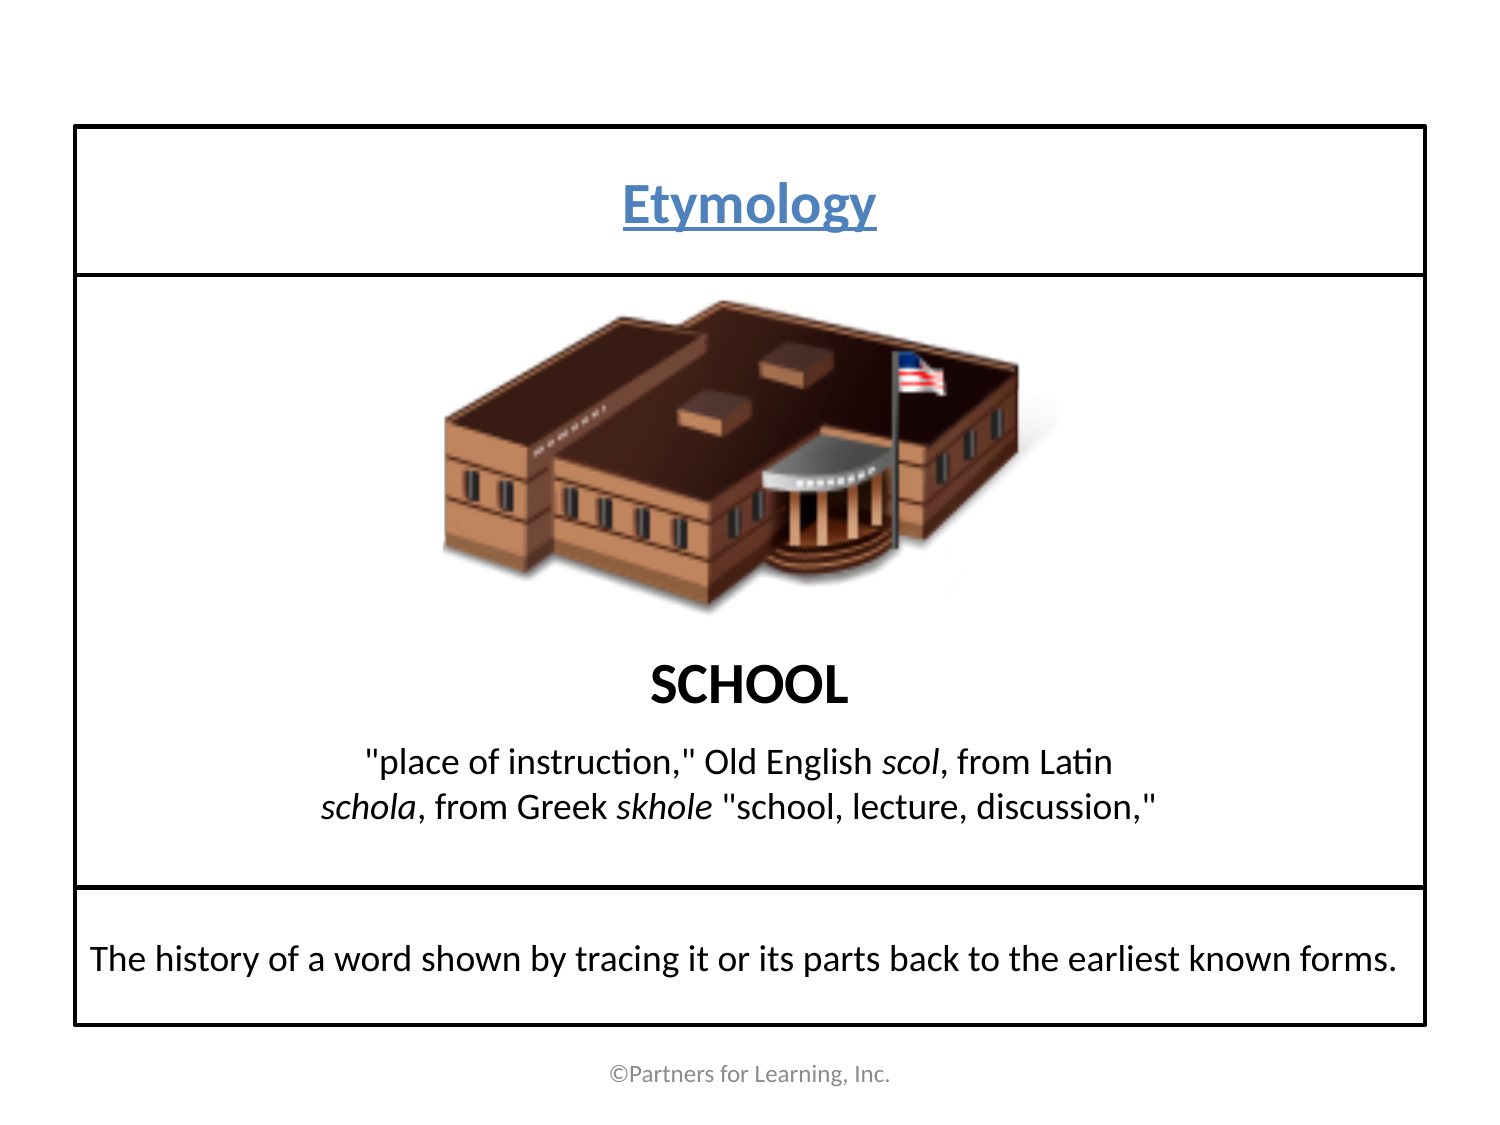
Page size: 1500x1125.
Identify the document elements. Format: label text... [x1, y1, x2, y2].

list Etymology [1057, 125, 1425, 275]
picture [443, 124, 1057, 738]
list The history of a word shown by tracing it or its parts back to the earliest known forms. [75, 887, 1425, 1025]
footer ©Partners for Learning, Inc. [512, 1042, 988, 1103]
list Etymology [75, 125, 441, 275]
text_box "place of instruction," Old English scol, from Latin schola, from Greek skhole "school, lecture, discussion," [295, 729, 1183, 834]
